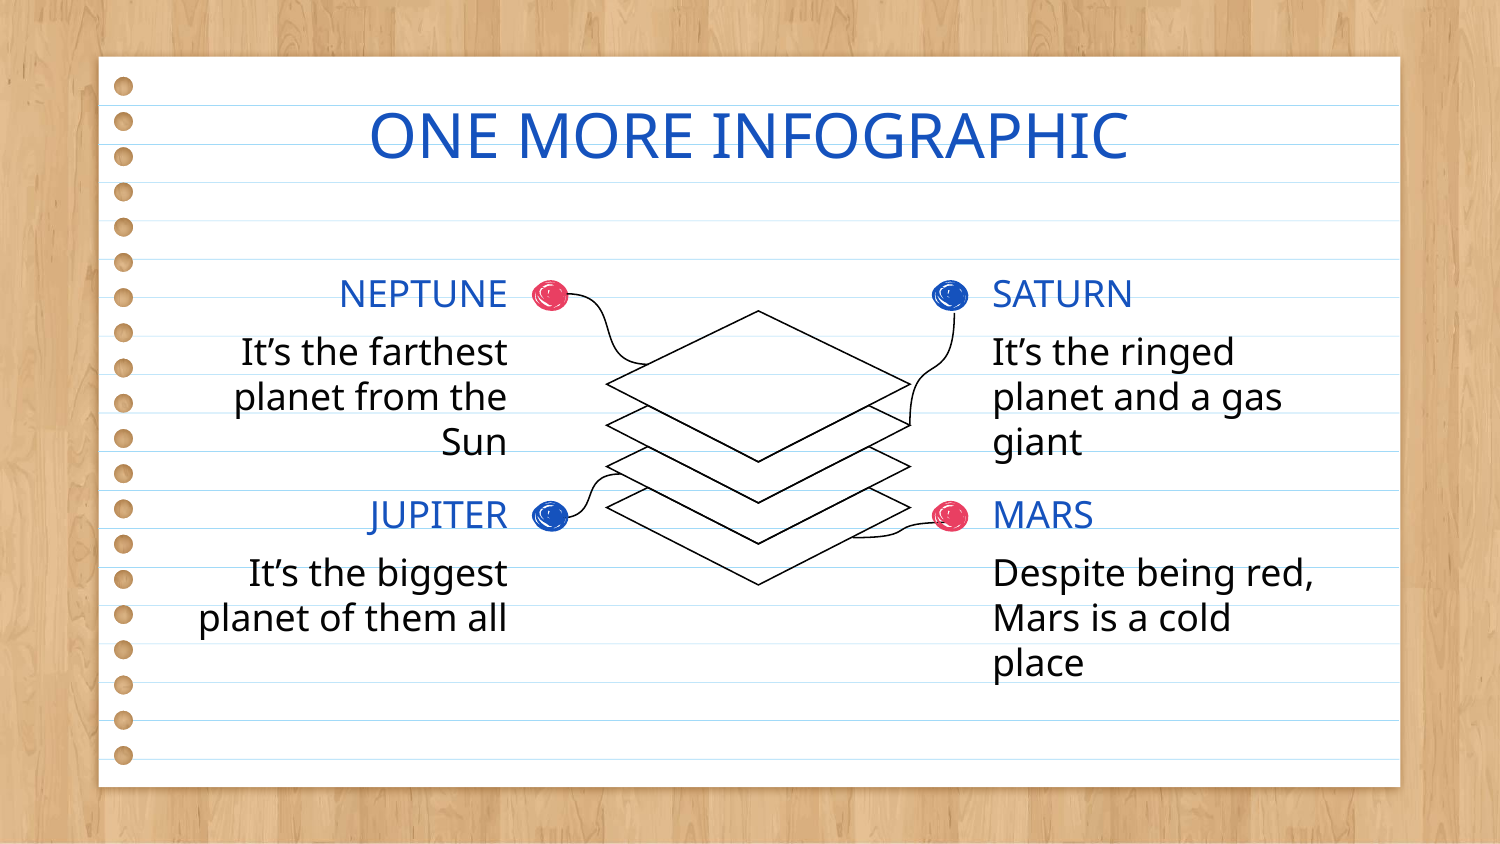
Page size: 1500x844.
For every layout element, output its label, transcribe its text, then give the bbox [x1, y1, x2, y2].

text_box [852, 522, 951, 538]
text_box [875, 346, 989, 392]
subtitle It’s the farthest planet from the Sun [165, 312, 524, 457]
title MARS [977, 481, 1233, 533]
text_box [531, 500, 564, 532]
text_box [566, 293, 650, 365]
text_box [931, 500, 969, 532]
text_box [606, 310, 911, 586]
text_box [531, 280, 568, 311]
picture [0, 0, 1500, 844]
title JUPITER [267, 481, 524, 533]
title NEPTUNE [223, 260, 524, 312]
subtitle It’s the ringed planet and a gas giant [977, 312, 1335, 457]
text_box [557, 473, 622, 519]
text_box [931, 280, 969, 311]
title ONE MORE INFOGRAPHIC [146, 81, 1354, 186]
subtitle Despite being red, Mars is a cold place [977, 533, 1335, 678]
subtitle It’s the biggest planet of them all [165, 533, 524, 678]
title SATURN [977, 260, 1233, 312]
